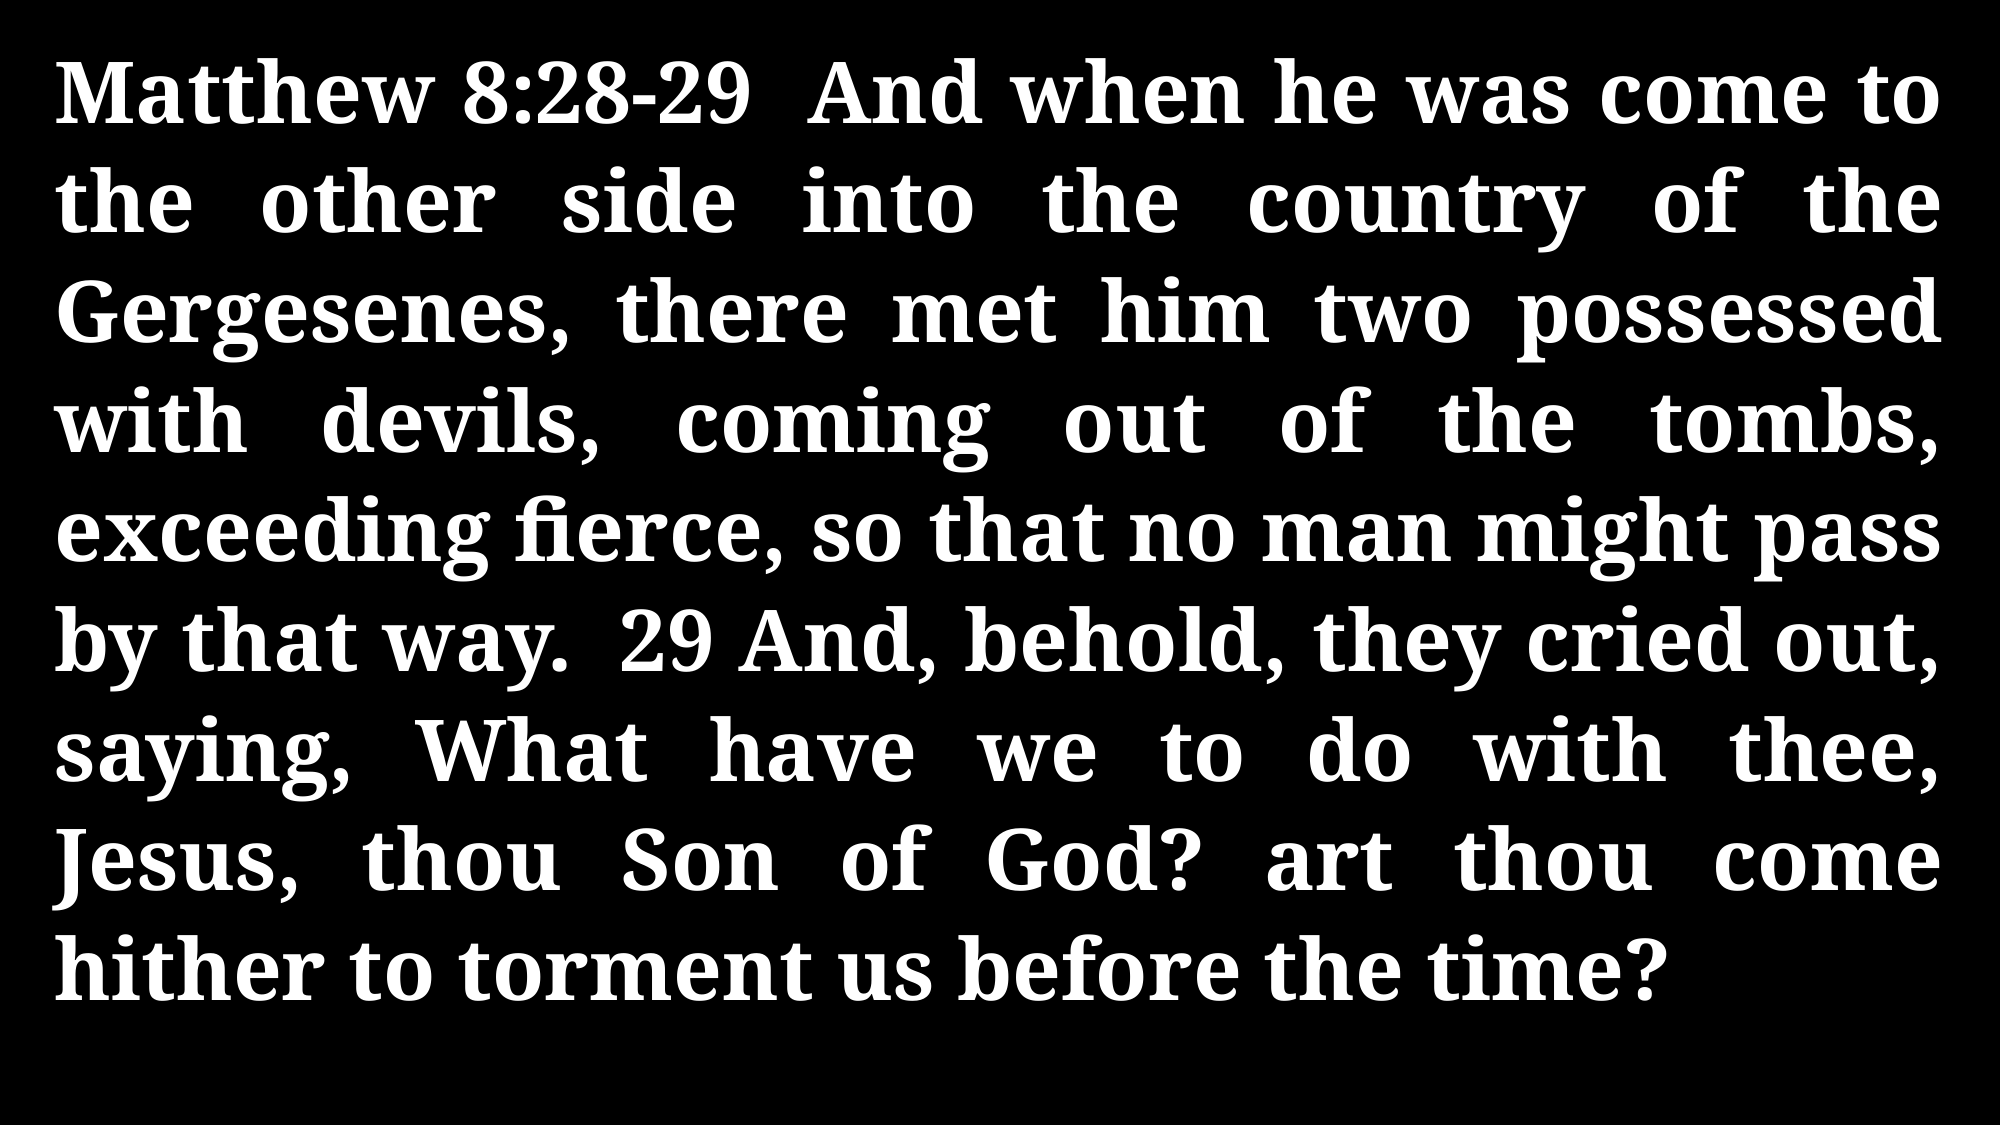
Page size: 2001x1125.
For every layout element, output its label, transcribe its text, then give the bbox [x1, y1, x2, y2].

text_box Matthew 8:28-29 And when he was come to the other side into the country of the Gergesenes, there met him two possessed with devils, coming out of the tombs, exceeding fierce, so that no man might pass by that way. 29 And, behold, they cried out, saying, What have we to do with thee, Jesus, thou Son of God? art thou come hither to torment us before the time? [39, 23, 1961, 1025]
